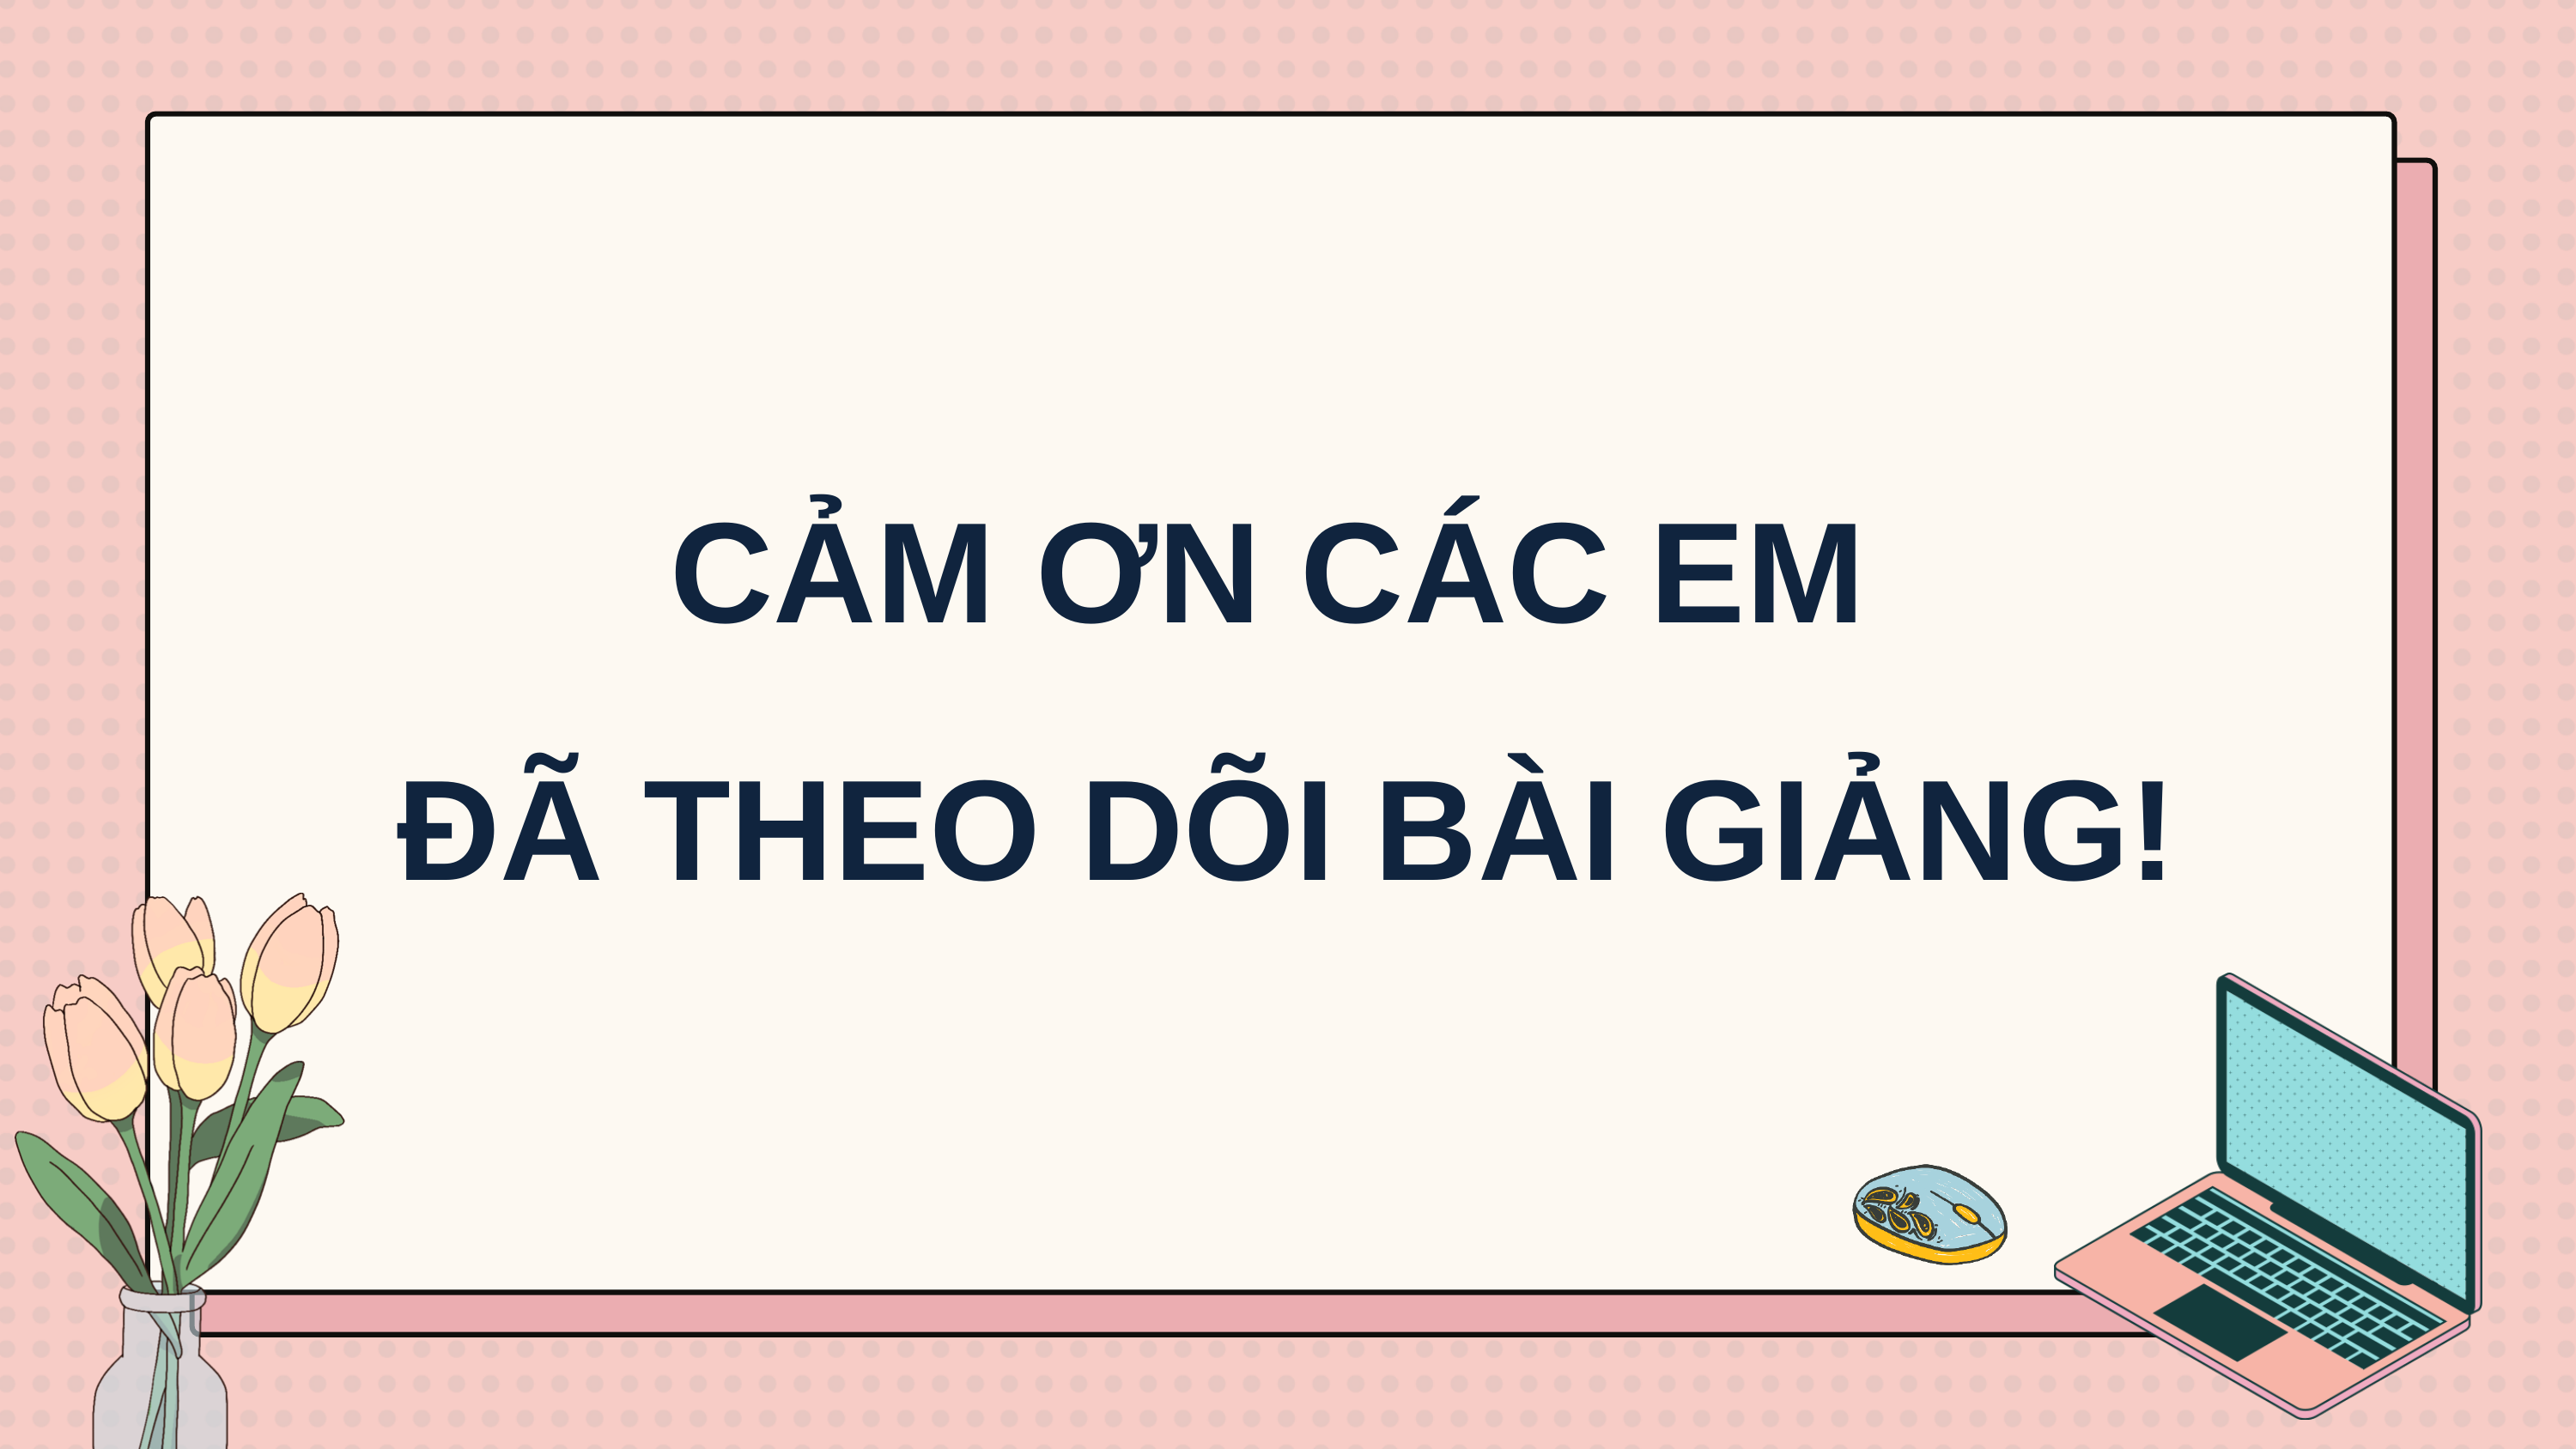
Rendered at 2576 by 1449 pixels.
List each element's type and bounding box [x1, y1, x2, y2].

picture [0, 0, 2576, 1449]
text_box [144, 111, 2397, 1295]
text_box [349, 1303, 2050, 1338]
text_box [2402, 157, 2439, 972]
